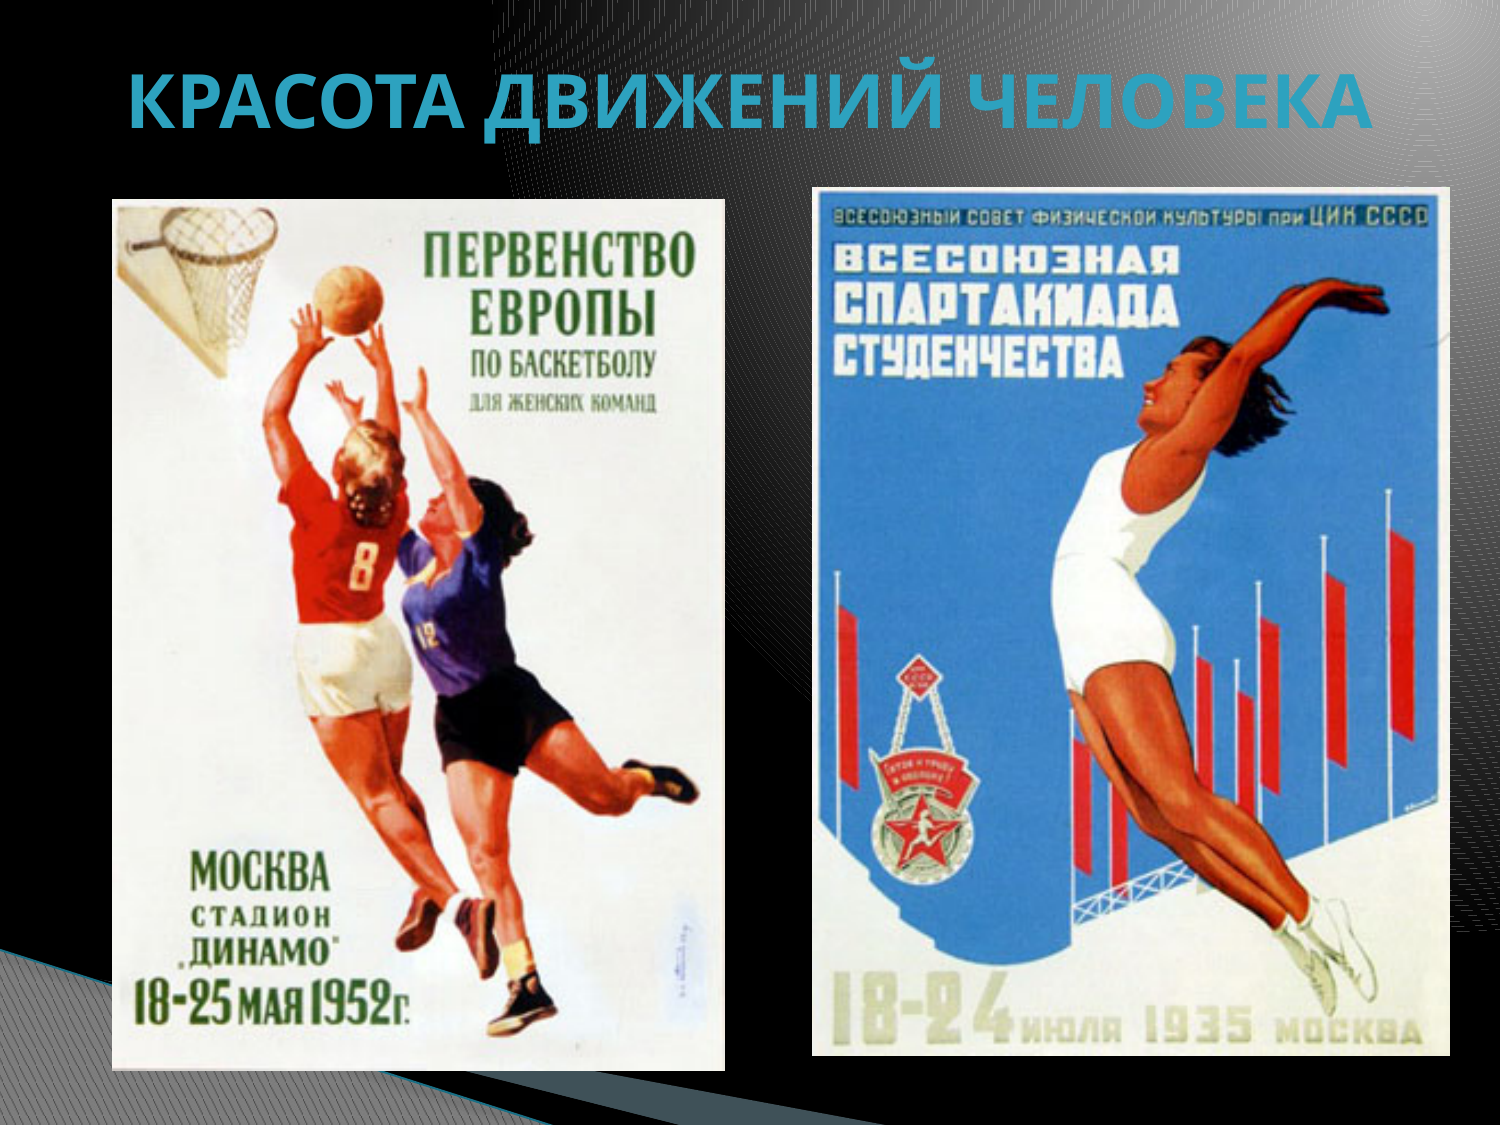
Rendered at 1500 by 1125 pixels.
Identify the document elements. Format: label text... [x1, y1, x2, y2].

picture [0, 199, 726, 1125]
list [812, 187, 1450, 1057]
title Красота движений человека [75, 0, 1425, 200]
